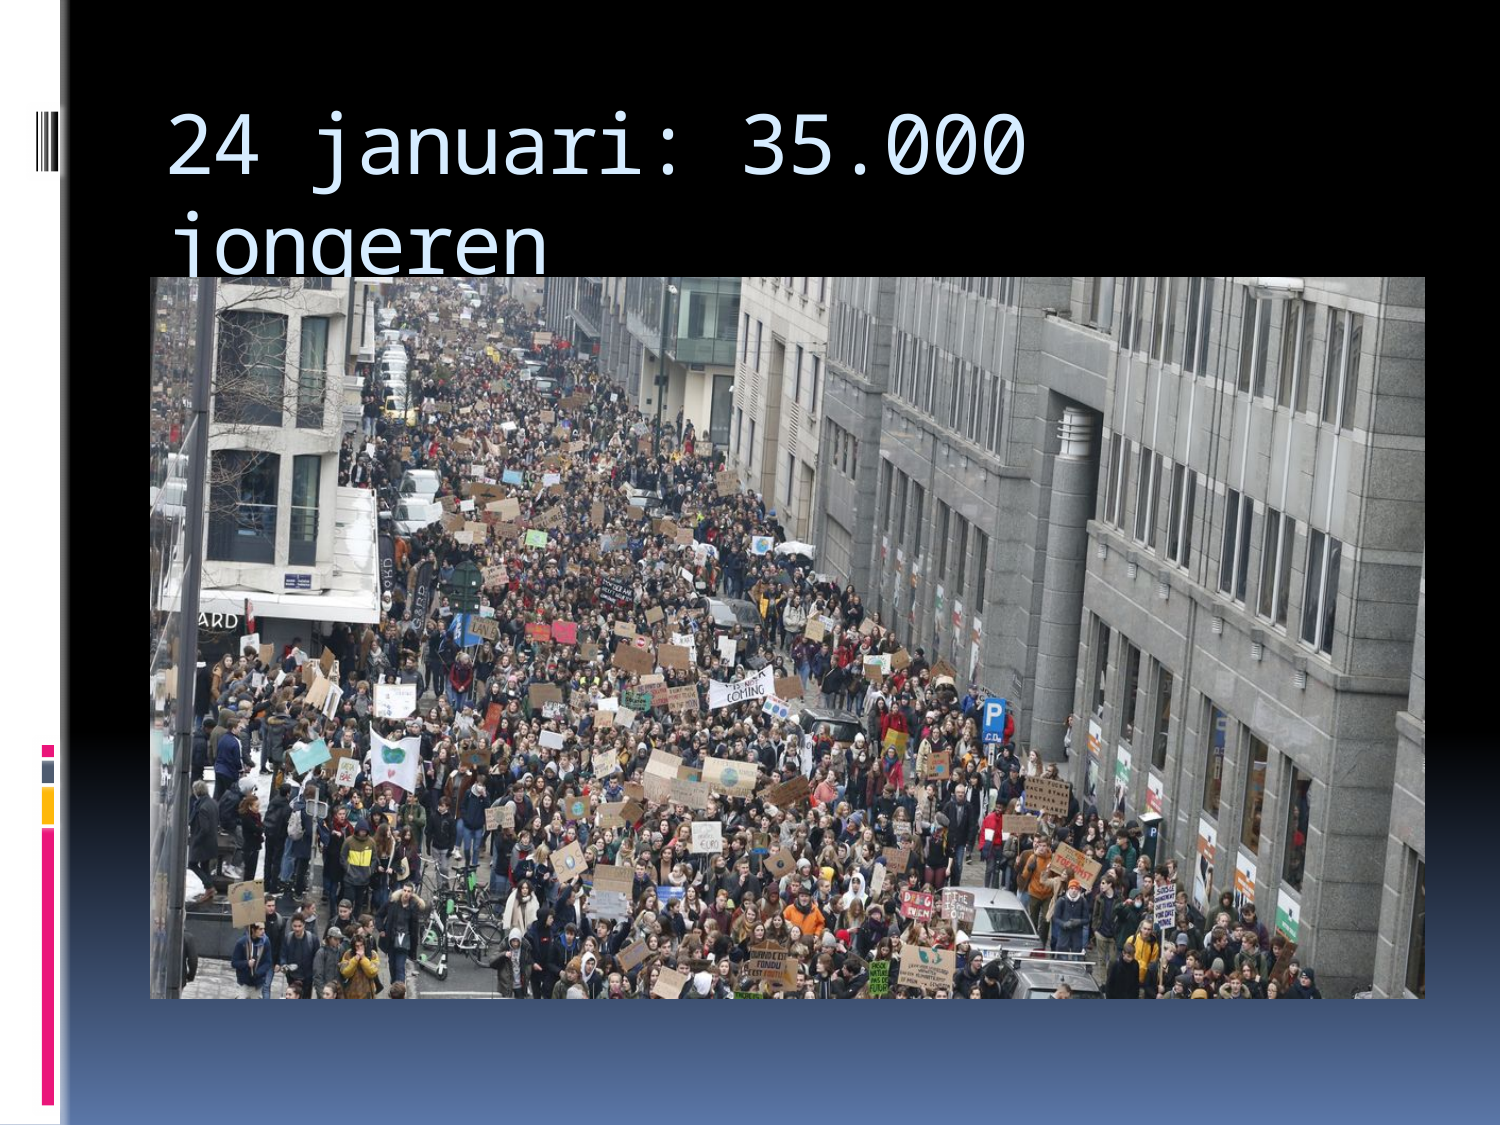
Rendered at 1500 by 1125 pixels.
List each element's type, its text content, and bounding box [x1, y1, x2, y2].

title 24 januari: 35.000 jongeren [150, 83, 1425, 226]
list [149, 233, 1426, 1043]
